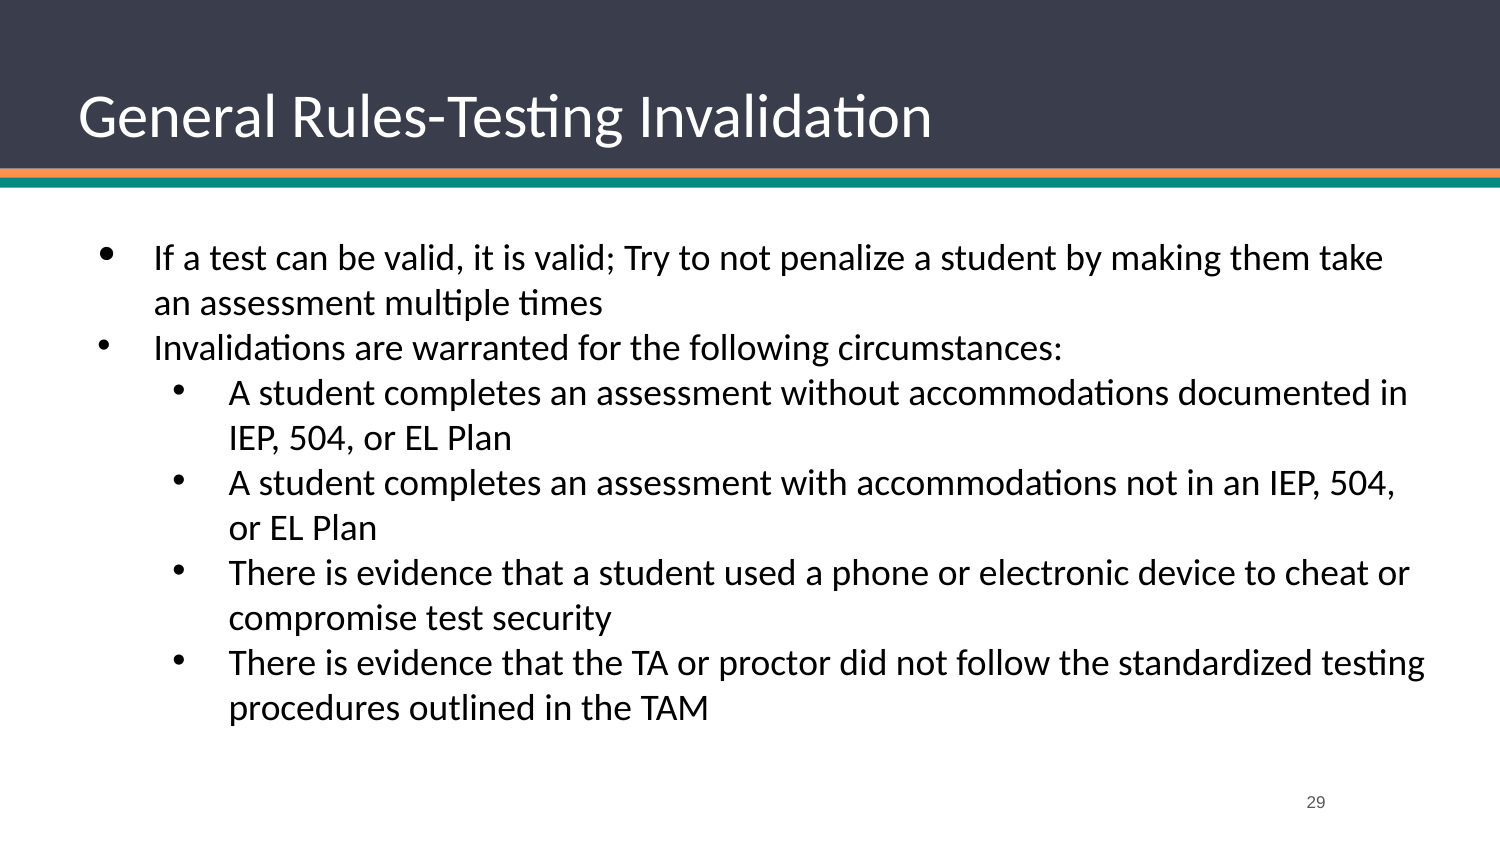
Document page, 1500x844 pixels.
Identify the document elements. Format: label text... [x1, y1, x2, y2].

title General Rules-Testing Invalidation [63, 31, 1341, 159]
list If a test can be valid, it is valid; Try to not penalize a student by making them take an assessment multiple times Invalidations are warranted for the following circumstances: A student completes an assessment without accommodations documented in IEP, 504, or EL Plan A student completes an assessment with accommodations not in an IEP, 504, or EL Plan There is evidence that a student used a phone or electronic device to cheat or compromise test security There is evidence that the TA or proctor did not follow the standardized testing procedures outlined in the TAM [63, 225, 1443, 760]
slide_number 29 [1171, 784, 1341, 819]
